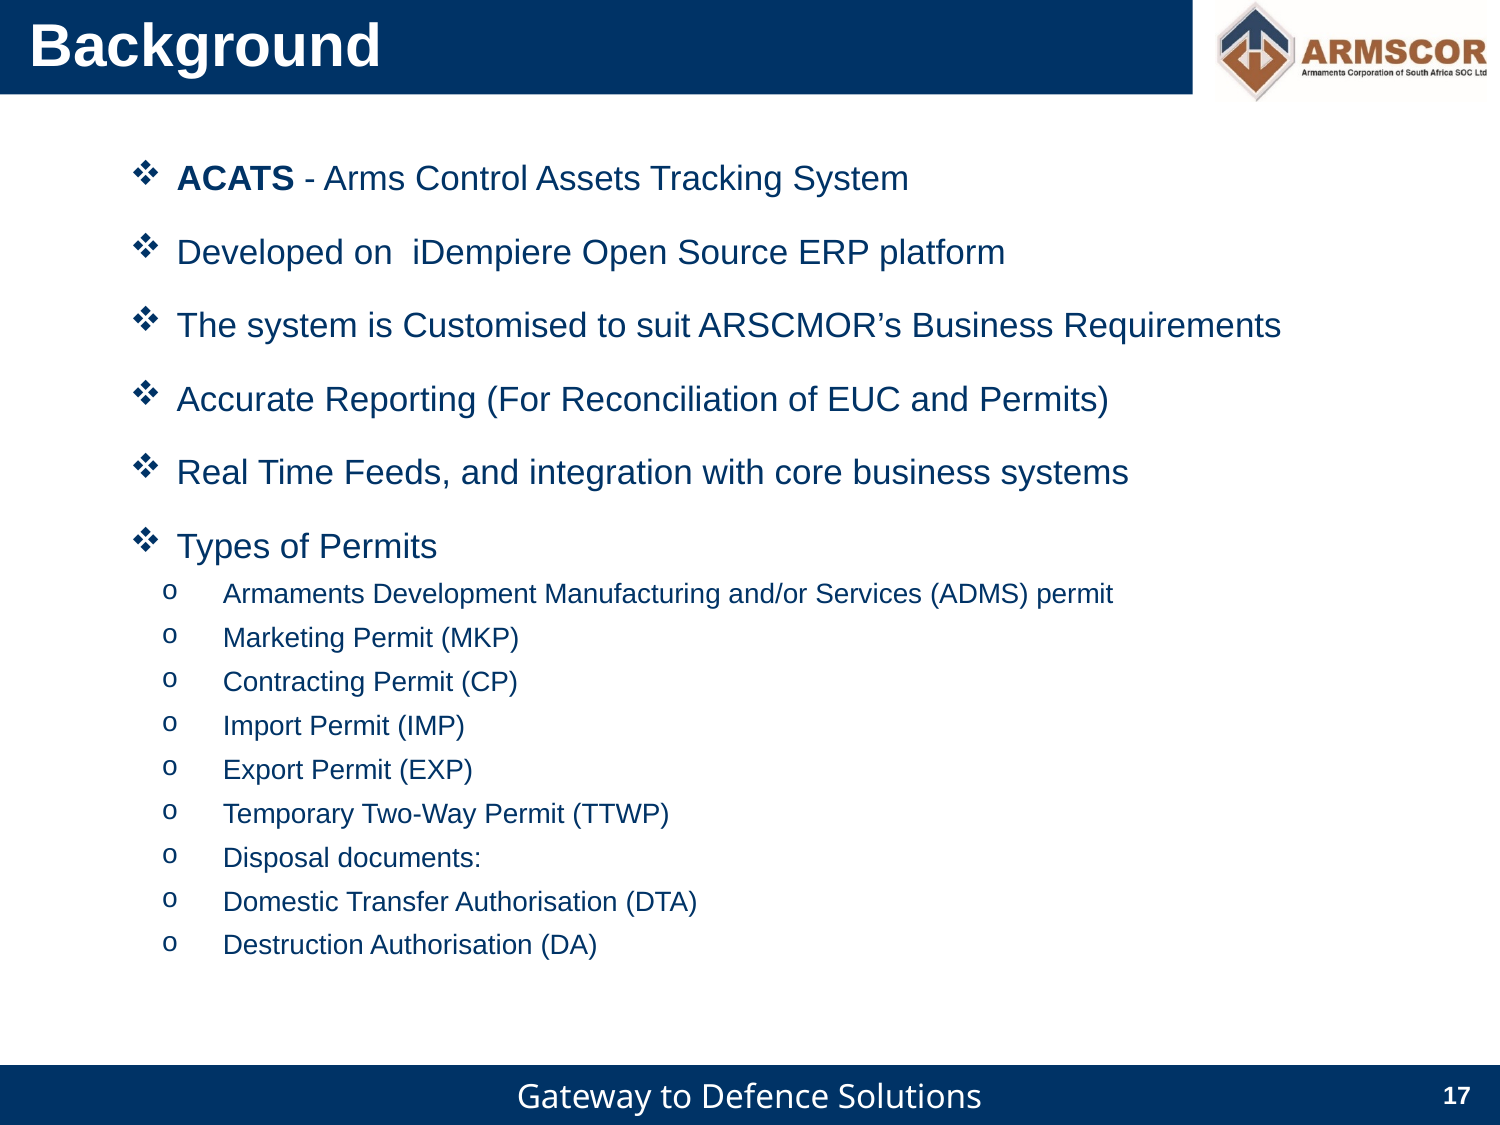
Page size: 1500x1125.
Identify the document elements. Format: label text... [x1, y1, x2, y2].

list ACATS - Arms Control Assets Tracking System Developed on iDempiere Open Source ERP platform The system is Customised to suit ARSCMOR’s Business Requirements Accurate Reporting (For Reconciliation of EUC and Permits) Real Time Feeds, and integration with core business systems Types of Permits Armaments Development Manufacturing and/or Services (ADMS) permit Marketing Permit (MKP) Contracting Permit (CP) Import Permit (IMP) Export Permit (EXP) Temporary Two-Way Permit (TTWP) Disposal documents: Domestic Transfer Authorisation (DTA) Destruction Authorisation (DA) [115, 127, 1374, 972]
title Background [0, 0, 1193, 95]
picture [1215, 0, 1487, 102]
